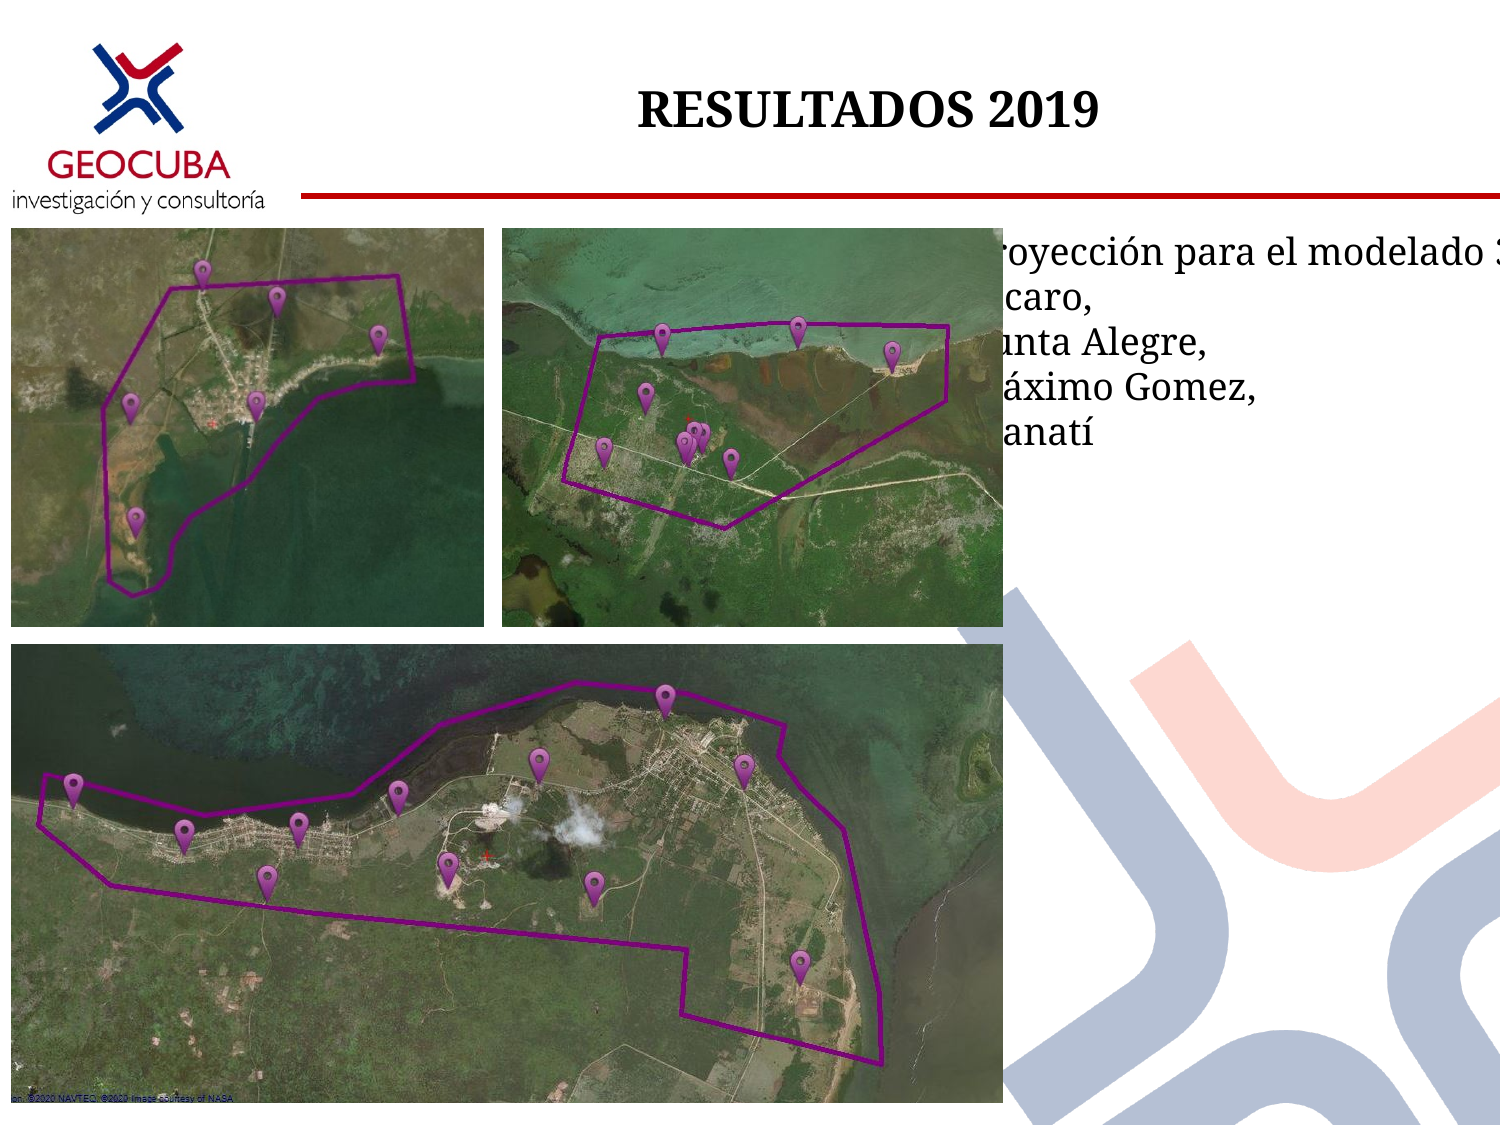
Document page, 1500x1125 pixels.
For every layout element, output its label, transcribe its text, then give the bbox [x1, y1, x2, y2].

picture [11, 228, 484, 628]
title RESULTADOS 2019 [312, 30, 1425, 185]
picture [7, 30, 266, 218]
picture [11, 228, 1500, 1125]
text_box Proyección para el modelado 3D Júcaro, Punta Alegre, Máximo Gomez, Manatí [952, 220, 1500, 460]
